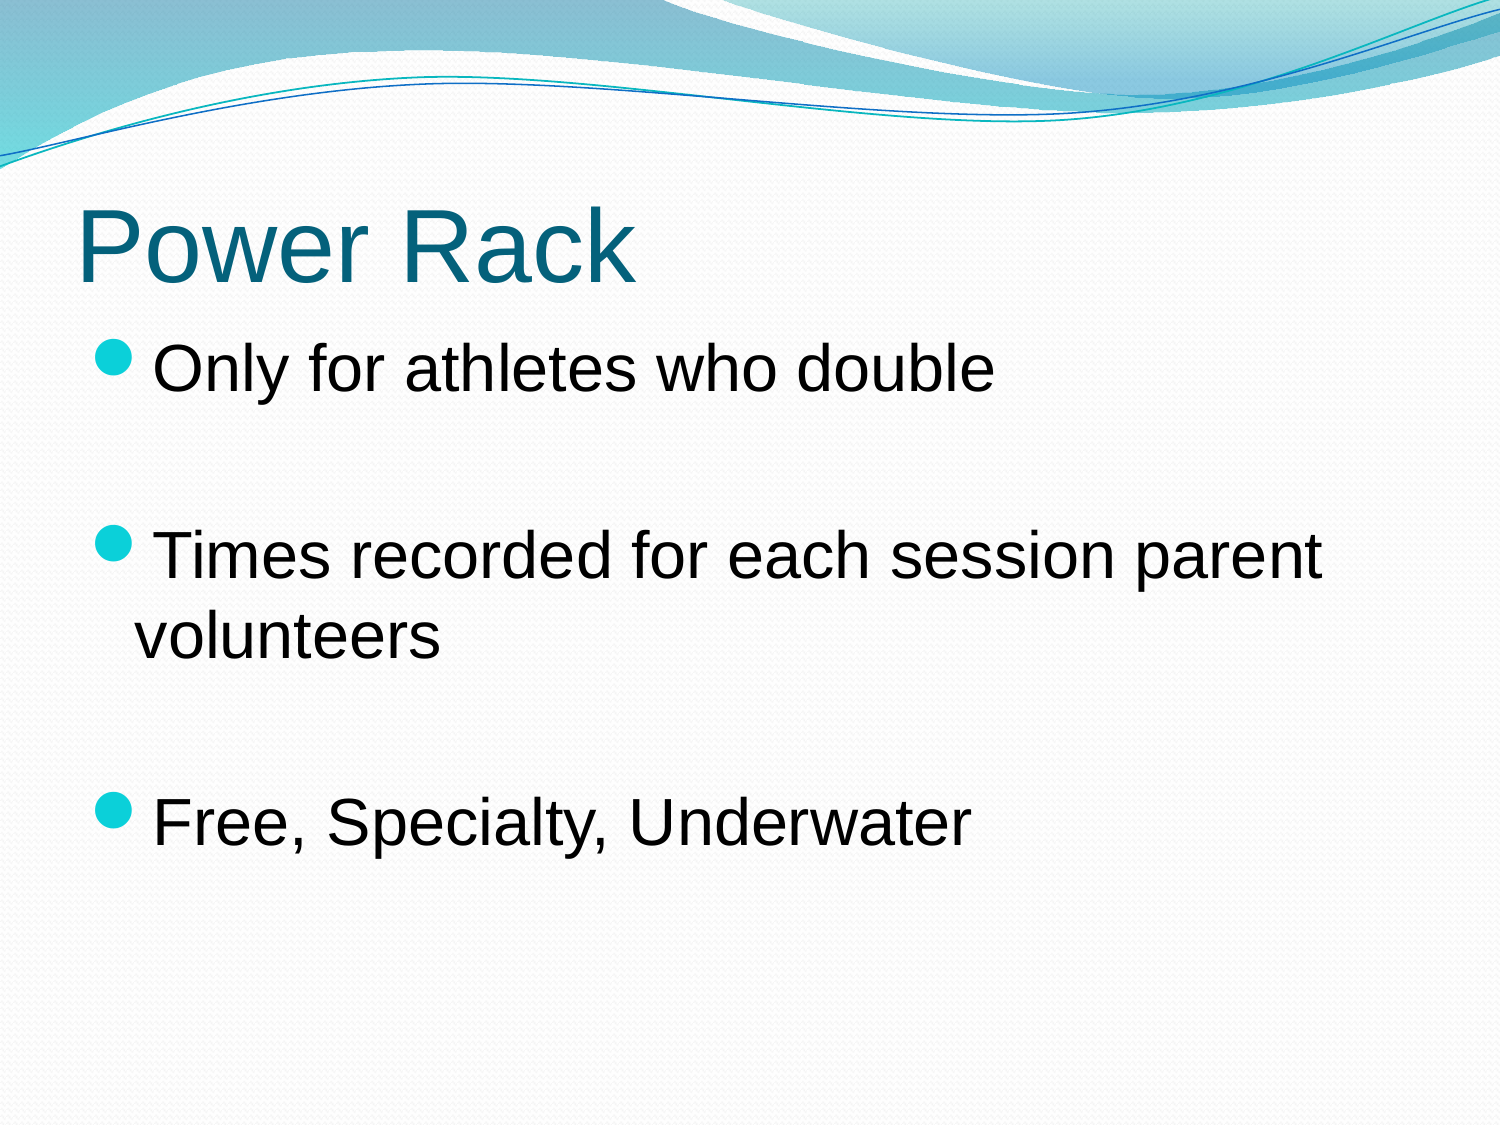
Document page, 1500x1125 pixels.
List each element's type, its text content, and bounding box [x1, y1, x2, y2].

title Power Rack [75, 115, 1425, 303]
list Only for athletes who double Times recorded for each session parent volunteers Free, Specialty, Underwater [75, 317, 1425, 1038]
